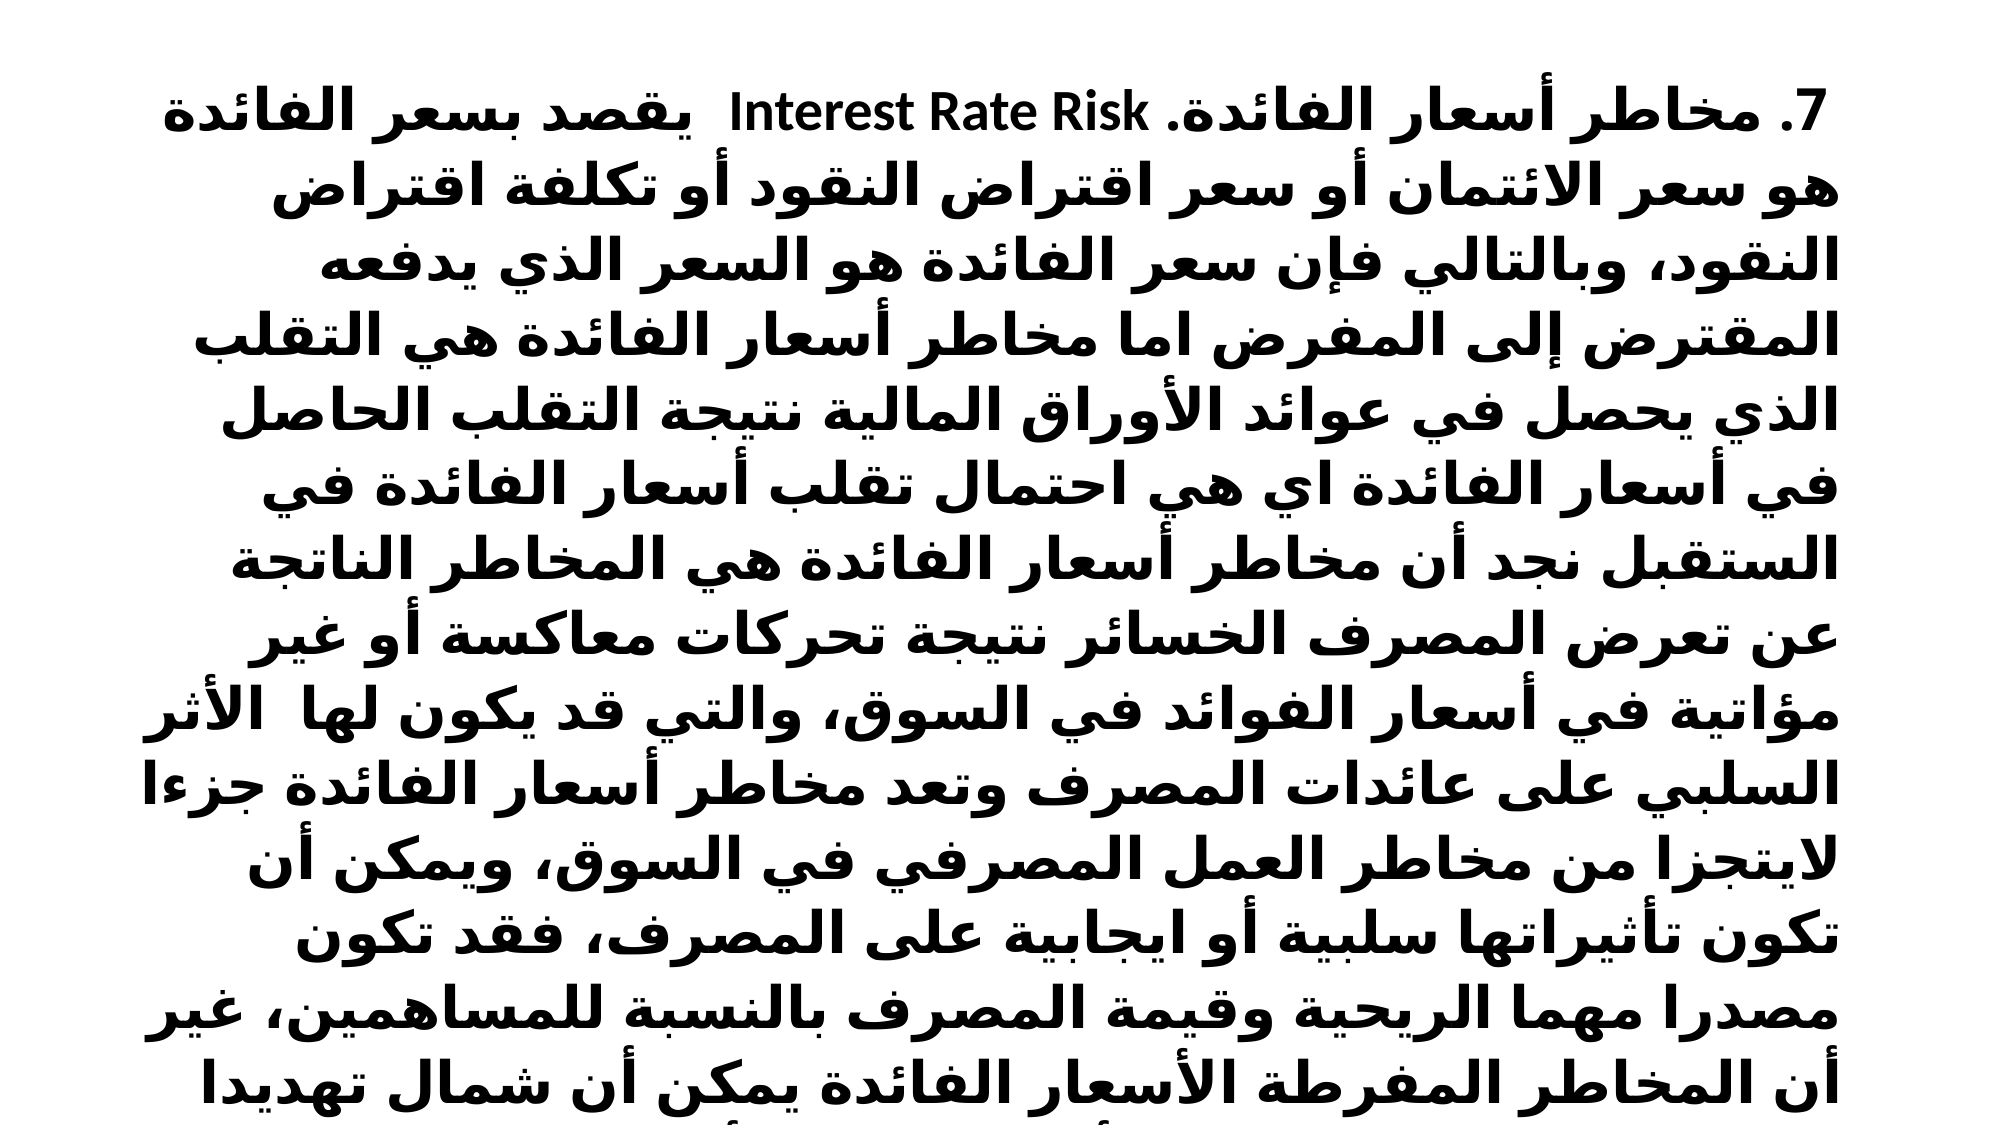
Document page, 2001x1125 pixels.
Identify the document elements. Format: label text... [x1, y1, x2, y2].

text_box 7. مخاطر أسعار الفائدة. Interest Rate Risk يقصد بسعر الفائدة هو سعر الائتمان أو سعر اقتراض النقود أو تكلفة اقتراض النقود، وبالتالي فإن سعر الفائدة هو السعر الذي يدفعه المقترض إلى المفرض اما مخاطر أسعار الفائدة هي التقلب الذي يحصل في عوائد الأوراق المالية نتيجة التقلب الحاصل في أسعار الفائدة اي هي احتمال تقلب أسعار الفائدة في الستقبل نجد أن مخاطر أسعار الفائدة هي المخاطر الناتجة عن تعرض المصرف الخسائر نتيجة تحركات معاكسة أو غير مؤاتية في أسعار الفوائد في السوق، والتي قد يكون لها الأثر السلبي على عائدات المصرف وتعد مخاطر أسعار الفائدة جزءا لايتجزا من مخاطر العمل المصرفي في السوق، ويمكن أن تكون تأثيراتها سلبية أو ايجابية على المصرف، فقد تكون مصدرا مهما الريحية وقيمة المصرف بالنسبة للمساهمين، غير أن المخاطر المفرطة الأسعار الفائدة يمكن أن شمال تهديدا كبيرا لإيرادات المصرف ورأسماله كذلك أن مخاطر سعر الفائدة تحدث التيجة التغير السعار الفوائد وعدم تطابق استحقاقات الموجودات والمطلوبات لعملة ماء كما ان تقلب اسعار الفائدة صعودا وانخفاضا يدل دلالة واضحة على تغيير عوائد وقيمة موجودات ومطلوبات المصرف بسبب تقلبات الفائدة [111, 60, 1895, 1125]
